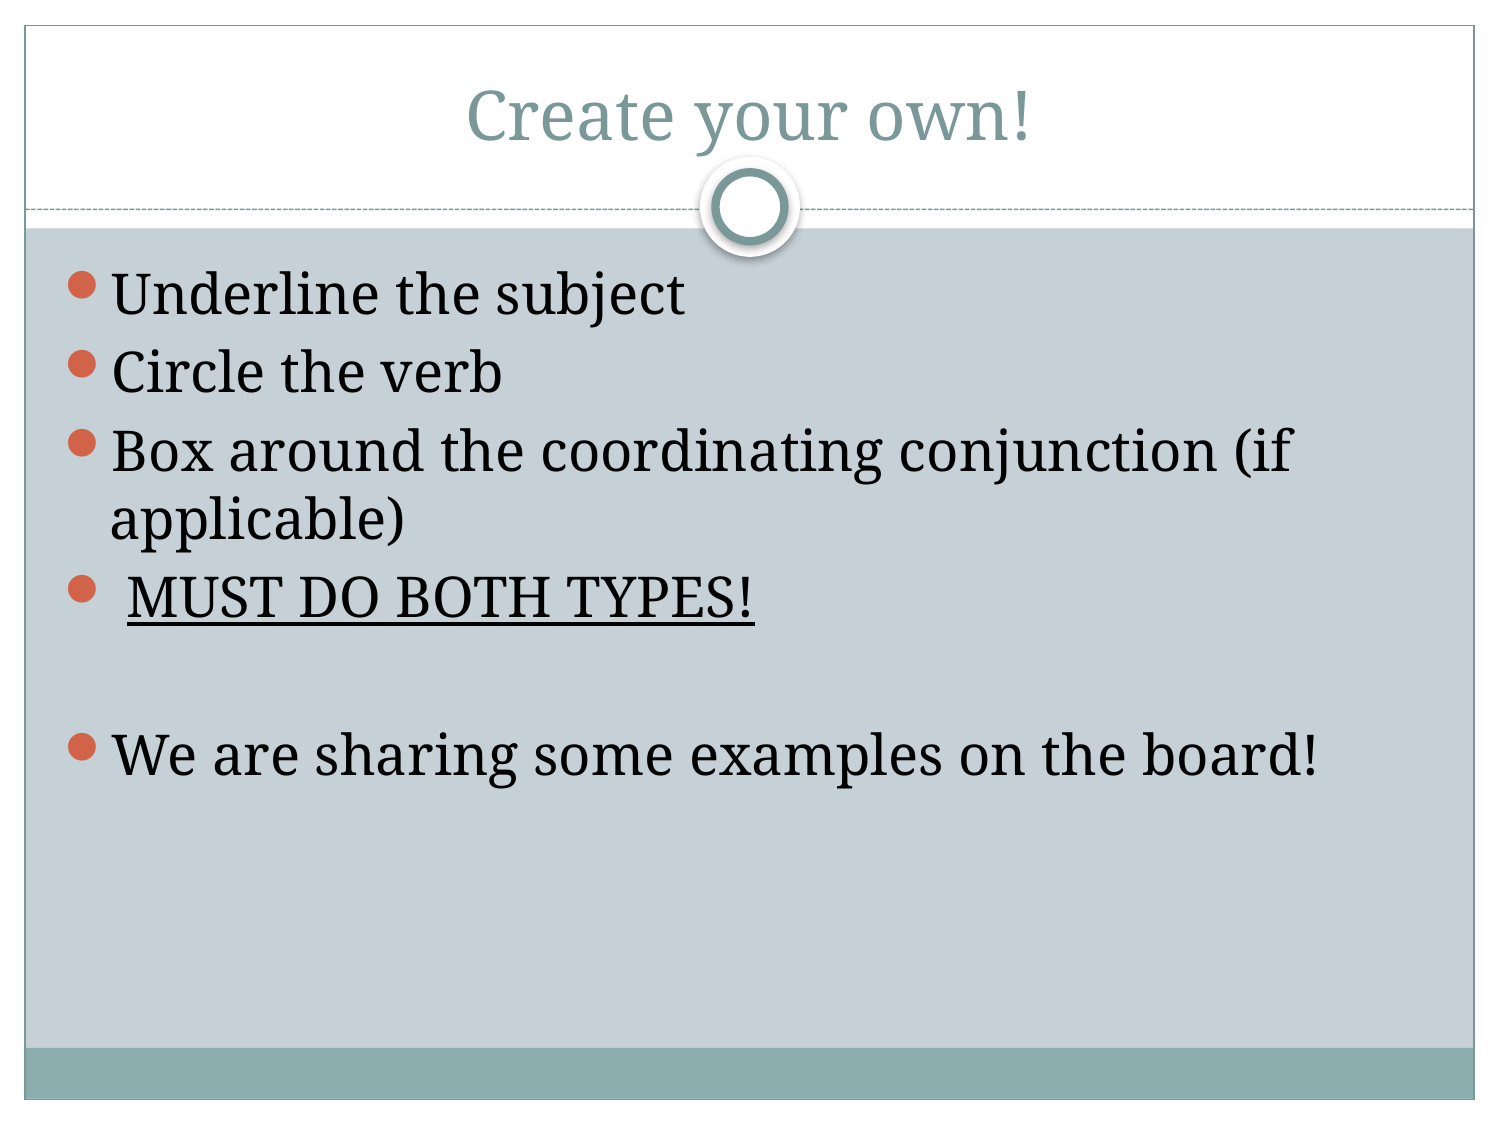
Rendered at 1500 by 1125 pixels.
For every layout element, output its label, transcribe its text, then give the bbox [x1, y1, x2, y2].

list Underline the subject Circle the verb Box around the coordinating conjunction (if applicable) MUST DO BOTH TYPES! We are sharing some examples on the board! [49, 250, 1445, 1001]
title Create your own! [49, 37, 1450, 162]
